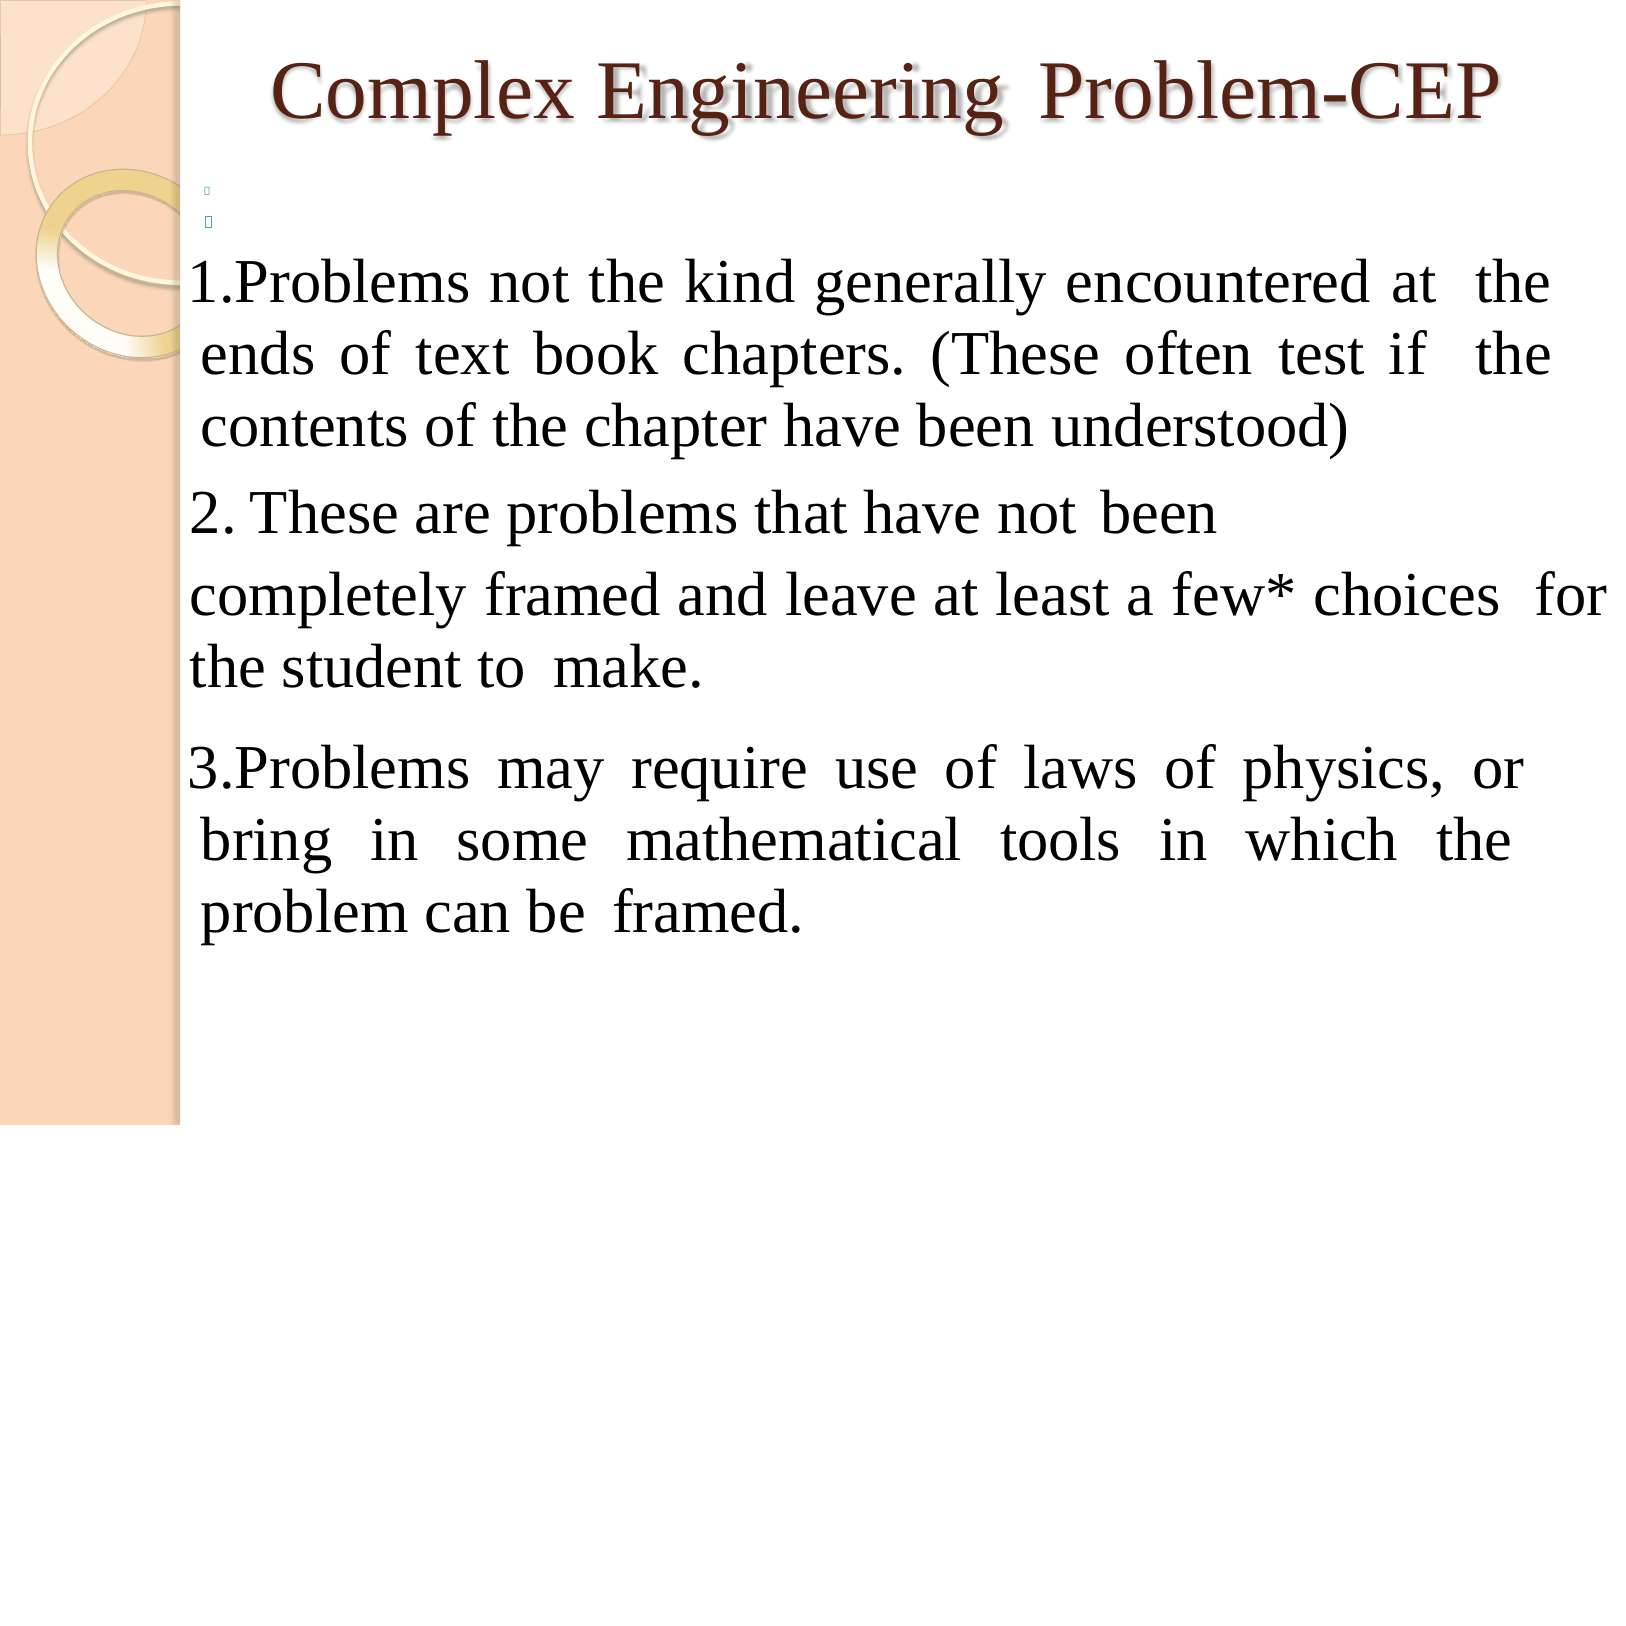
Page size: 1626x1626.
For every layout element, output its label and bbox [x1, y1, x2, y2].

text_box [0, 0, 1625, 1126]
